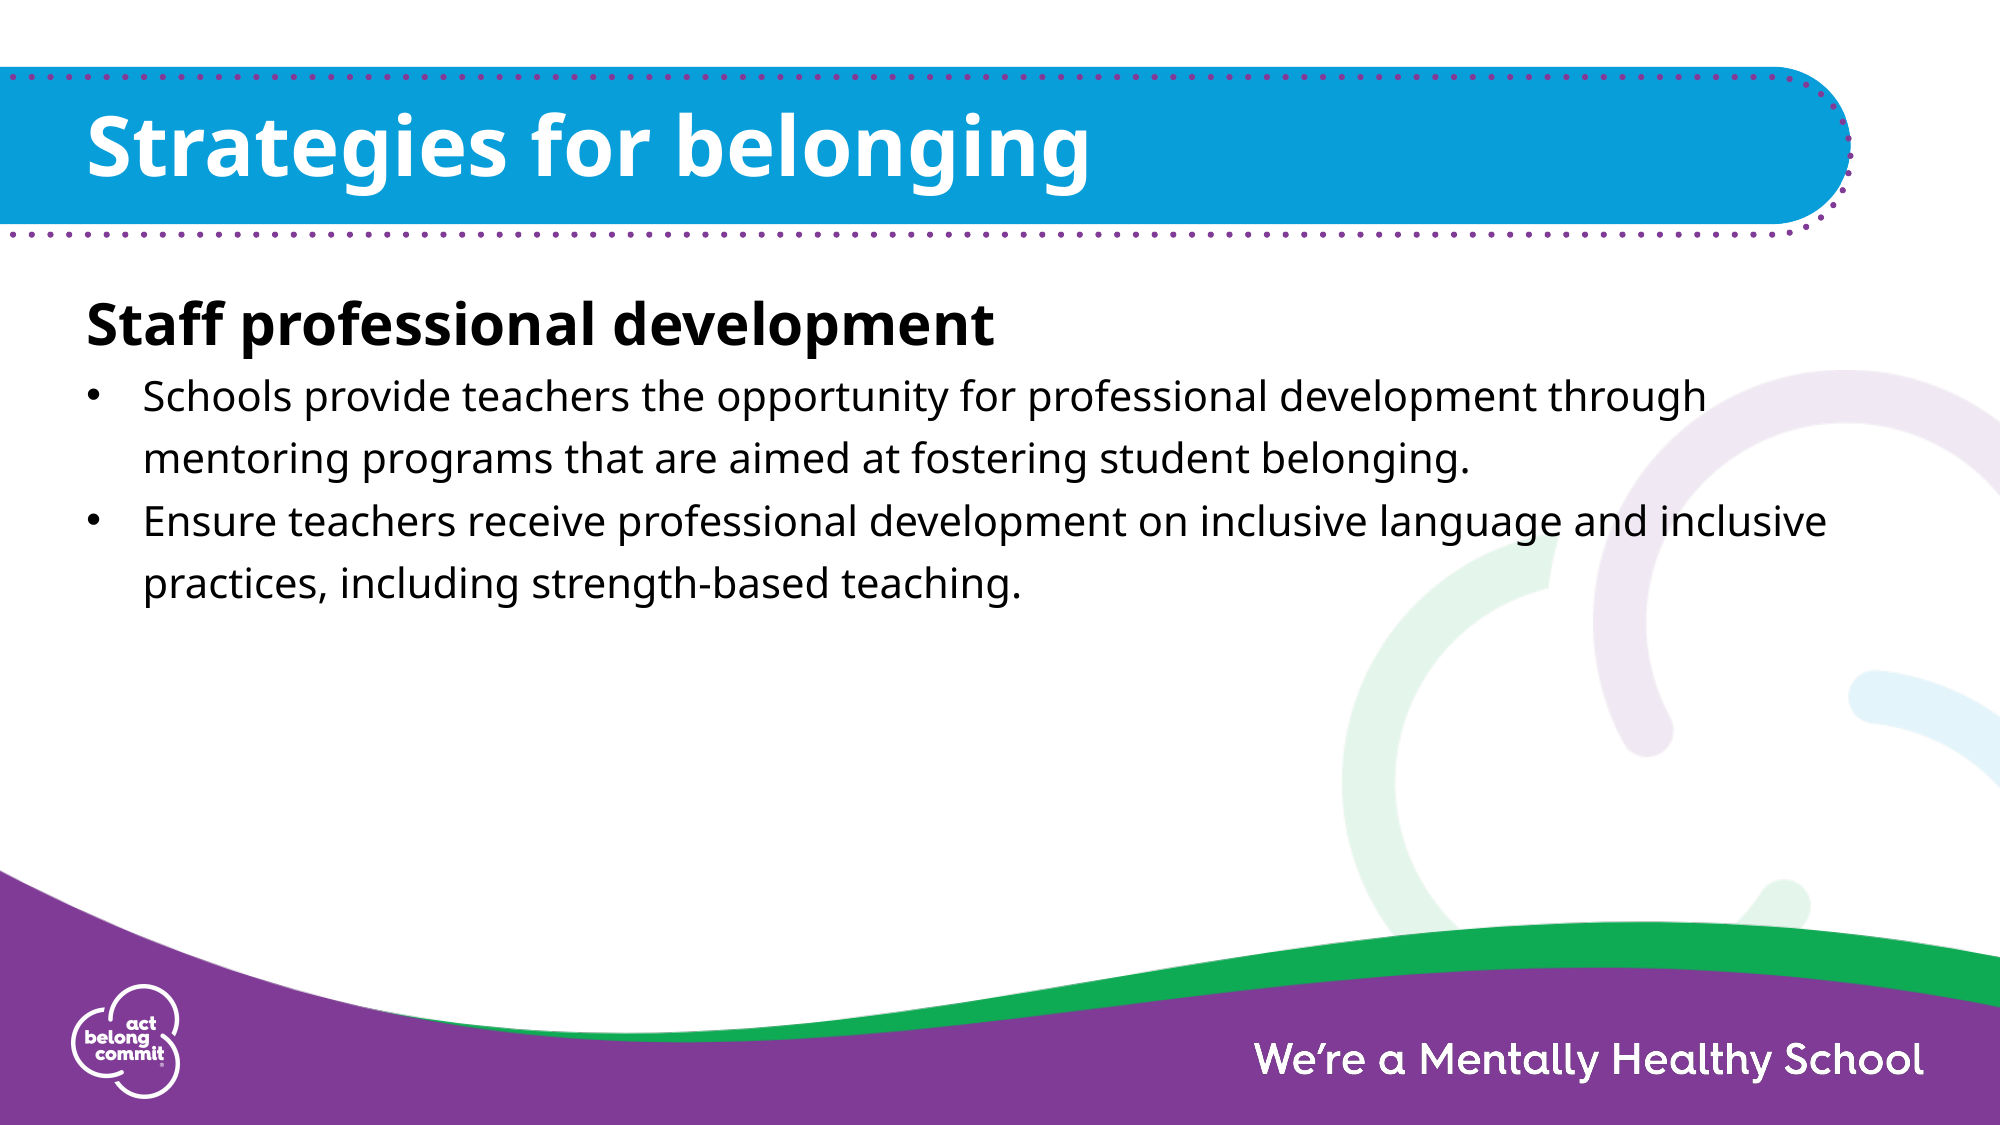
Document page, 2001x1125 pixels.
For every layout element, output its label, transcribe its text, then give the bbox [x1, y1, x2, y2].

picture [0, 370, 2000, 1125]
picture [859, 130, 900, 175]
picture [1044, 130, 1086, 195]
picture [134, 121, 165, 176]
picture [208, 130, 248, 176]
picture [422, 130, 463, 176]
picture [344, 130, 386, 195]
picture [805, 130, 848, 176]
picture [175, 130, 203, 175]
picture [992, 130, 1033, 175]
picture [967, 131, 978, 175]
picture [294, 130, 335, 176]
picture [680, 113, 721, 176]
picture [911, 130, 953, 195]
picture [621, 130, 649, 175]
picture [567, 130, 610, 176]
picture [532, 113, 565, 175]
picture [90, 116, 128, 176]
picture [399, 113, 411, 124]
picture [782, 113, 793, 175]
picture [967, 113, 979, 124]
picture [0, 51, 1855, 249]
picture [399, 131, 410, 175]
picture [730, 130, 771, 176]
text_box Staff professional development Schools provide teachers the opportunity for professional development through mentoring programs that are aimed at fostering student belonging. Ensure teachers receive professional development on inclusive language and inclusive practices, including strength-based teaching. [71, 244, 1896, 615]
picture [256, 121, 287, 176]
picture [471, 130, 505, 176]
